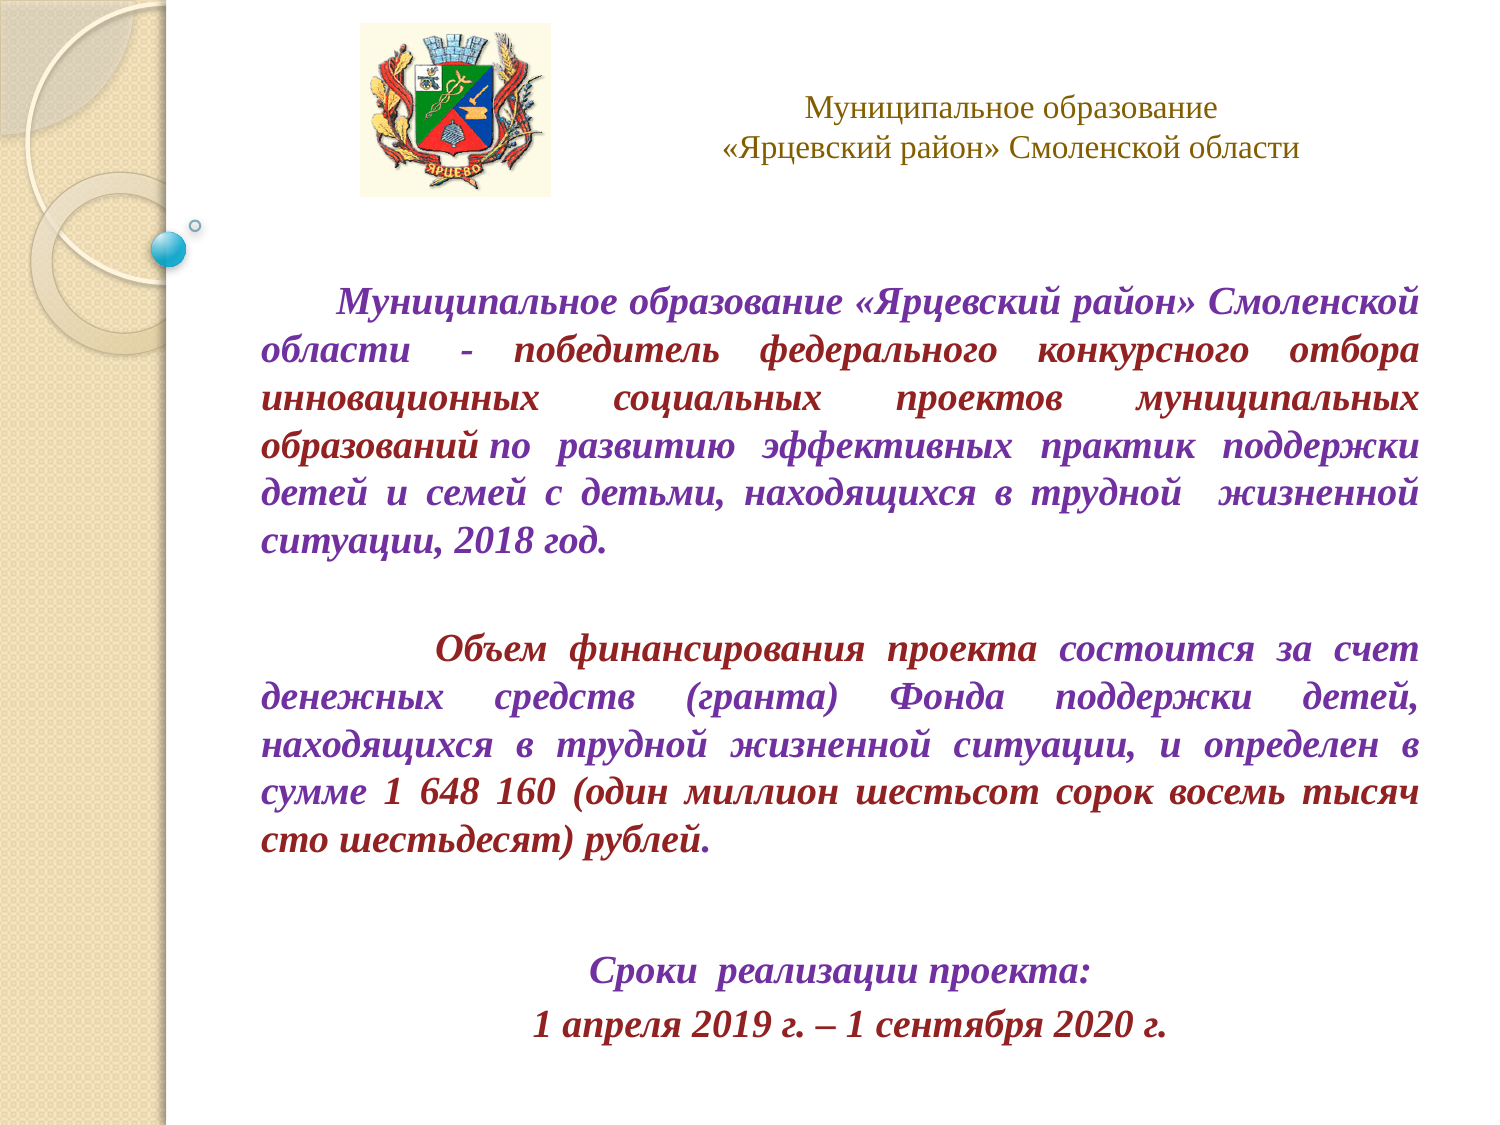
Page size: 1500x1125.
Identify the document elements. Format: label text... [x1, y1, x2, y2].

picture [360, 23, 551, 197]
title Муниципальное образование «Ярцевский район» Смоленской области [596, 58, 1436, 173]
subtitle Муниципальное образование «Ярцевский район» Смоленской области - победитель федерального конкурсного отбора инновационных социальных проектов муниципальных образований по развитию эффективных практик поддержки детей и семей с детьми, находящихся в трудной жизненной ситуации, 2018 год. Объем финансирования проекта состоится за счет денежных средств (гранта) Фонда поддержки детей, находящихся в трудной жизненной ситуации, и определен в сумме 1 648 160 (один миллион шестьсот сорок восемь тысяч сто шестьдесят) рублей. Сроки реализации проекта: 1 апреля 2019 г. – 1 сентября 2020 г. [242, 231, 1436, 1068]
